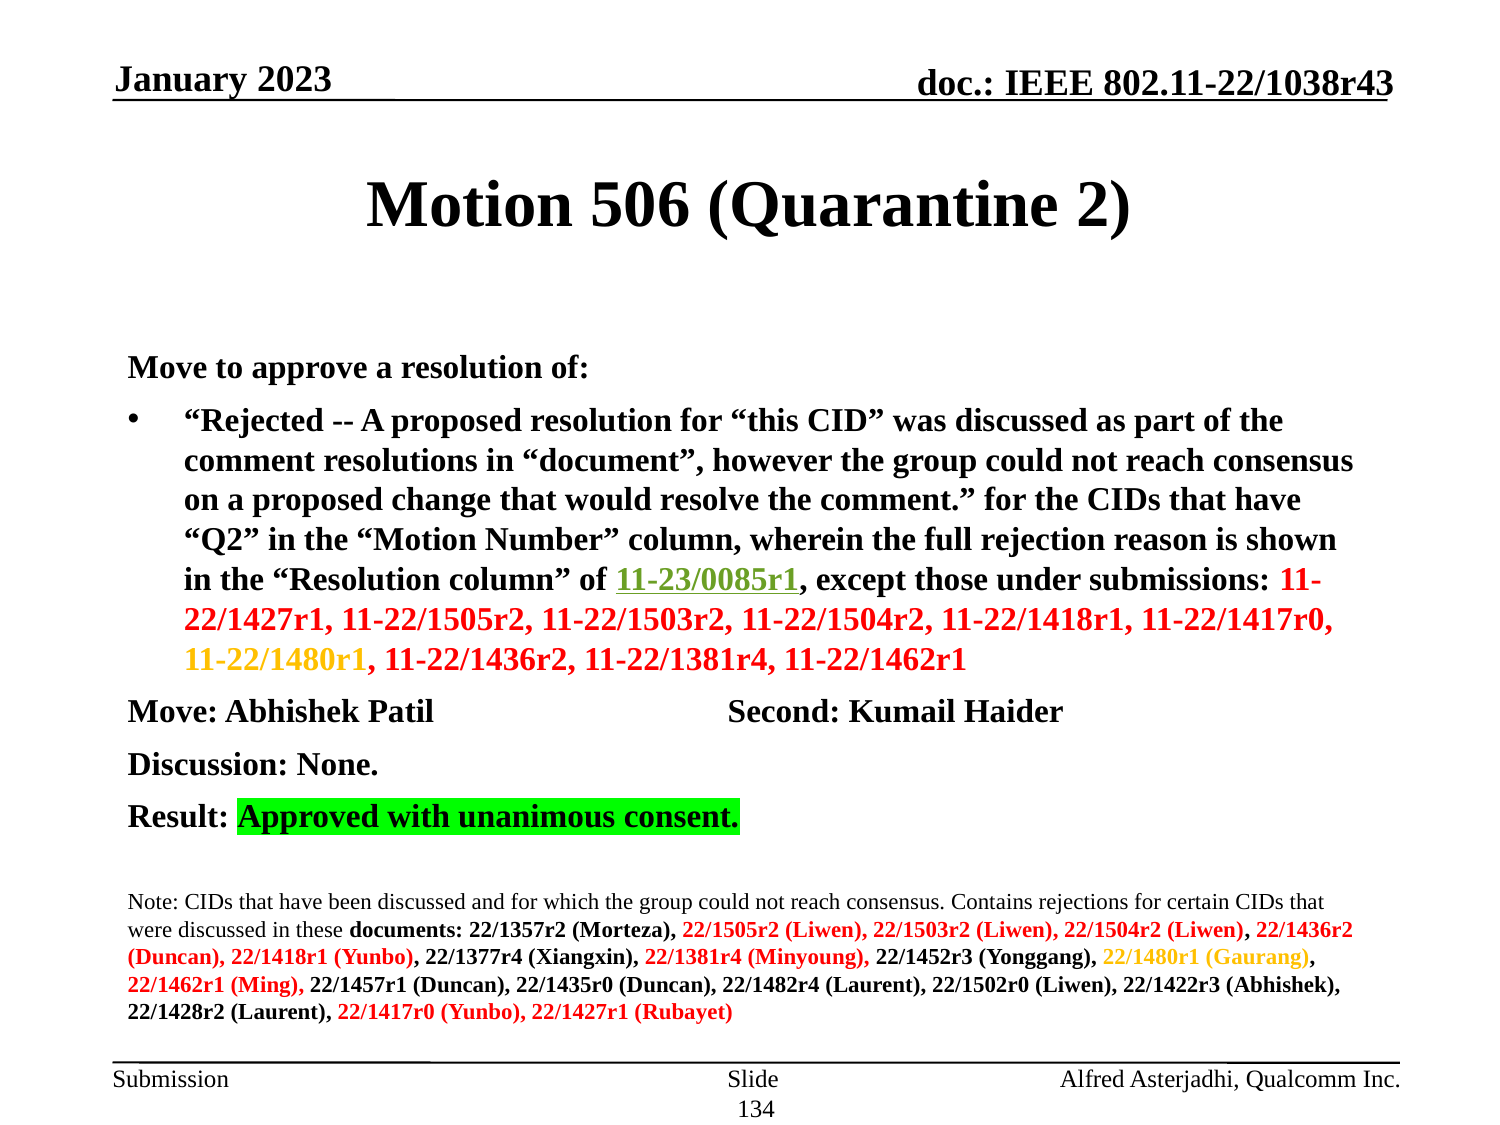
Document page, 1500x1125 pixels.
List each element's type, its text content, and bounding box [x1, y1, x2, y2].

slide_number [114, 54, 423, 100]
title Motion 506 (Quarantine 2) [112, 112, 1388, 288]
slide_number Slide 134 [712, 1061, 800, 1123]
footer Alfred Asterjadhi, Qualcomm Inc. [878, 1061, 1402, 1093]
list Move to approve a resolution of: “Rejected -- A proposed resolution for “this CID” was discussed as part of the comment resolutions in “document”, however the group could not reach consensus on a proposed change that would resolve the comment.” for the CIDs that have “Q2” in the “Motion Number” column, wherein the full rejection reason is shown in the “Resolution column” of 11-23/0085r1, except those under submissions: 11-22/1427r1, 11-22/1505r2, 11-22/1503r2, 11-22/1504r2, 11-22/1418r1, 11-22/1417r0, 11-22/1480r1, 11-22/1436r2, 11-22/1381r4, 11-22/1462r1 Move: Abhishek Patil Second: Kumail Haider Discussion: None. Result: Approved with unanimous consent. Note: CIDs that have been discussed and for which the group could not reach consensus. Contains rejections for certain CIDs that were discussed in these documents: 22/1357r2 (Morteza), 22/1505r2 (Liwen), 22/1503r2 (Liwen), 22/1504r2 (Liwen), 22/1436r2 (Duncan), 22/1418r1 (Yunbo), 22/1377r4 (Xiangxin), 22/1381r4 (Minyoung), 22/1452r3 (Yonggang), 22/1480r1 (Gaurang), 22/1462r1 (Ming), 22/1457r1 (Duncan), 22/1435r0 (Duncan), 22/1482r4 (Laurent), 22/1502r0 (Liwen), 22/1422r3 (Abhishek), 22/1428r2 (Laurent), 22/1417r0 (Yunbo), 22/1427r1 (Rubayet) [112, 337, 1388, 1076]
